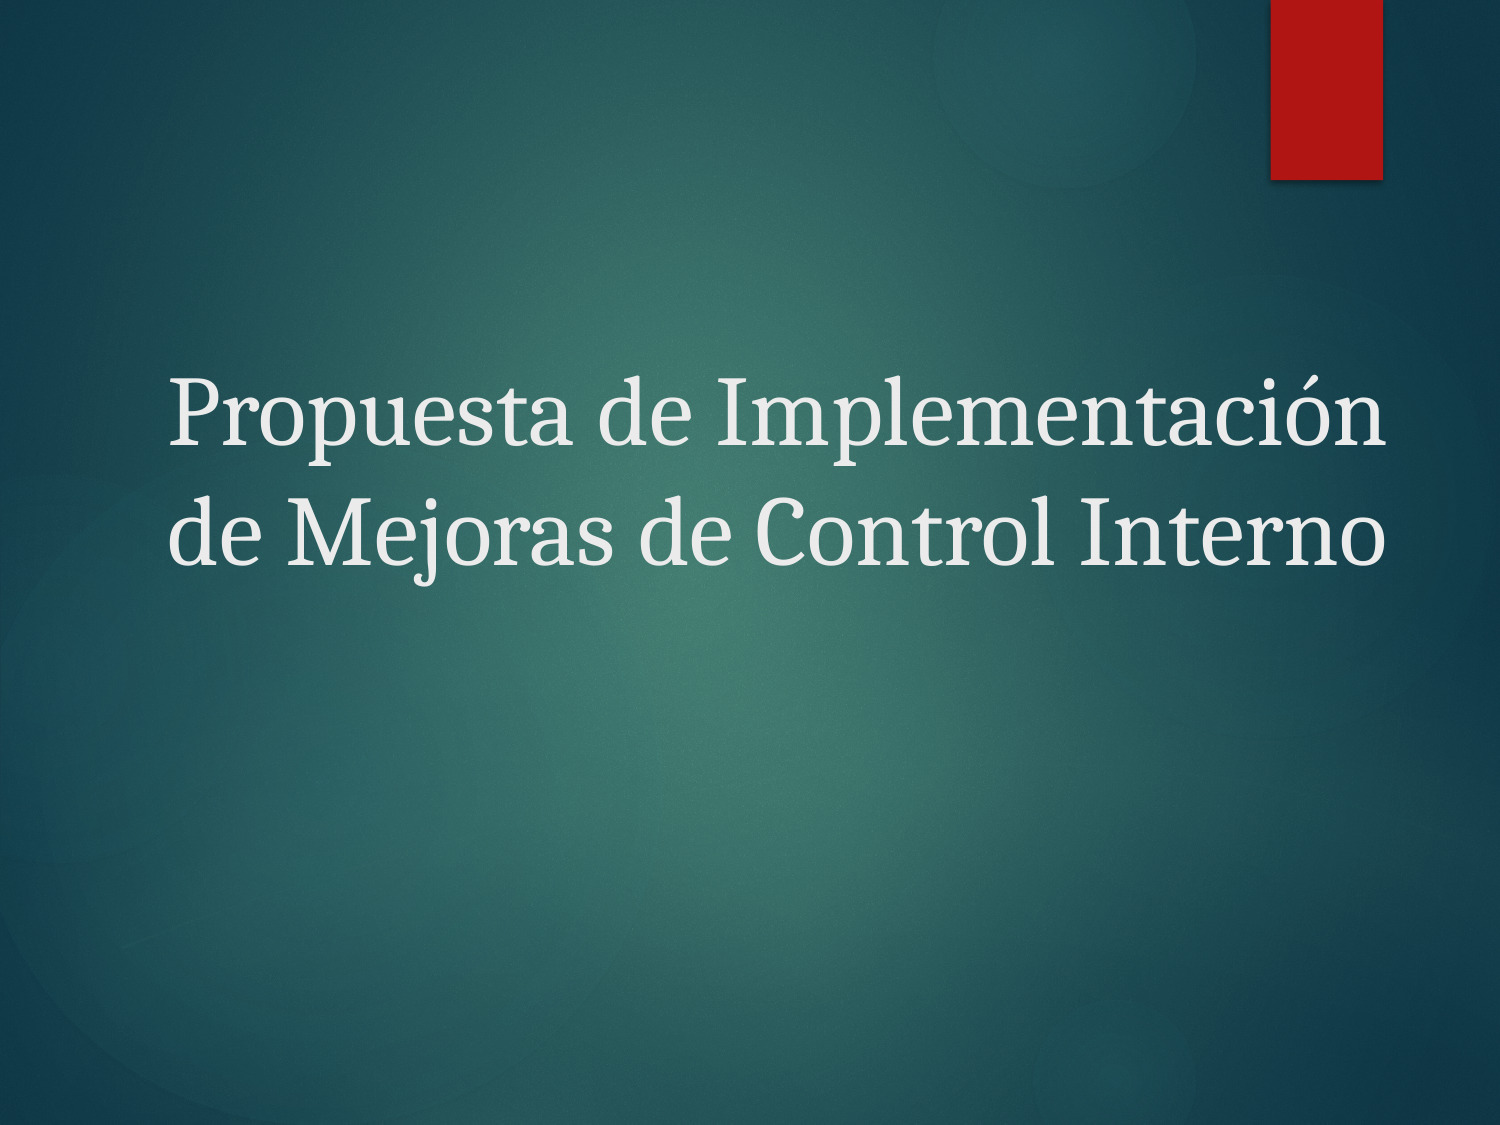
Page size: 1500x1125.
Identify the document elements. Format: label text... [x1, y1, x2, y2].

title Propuesta de Implementación de Mejoras de Control Interno [135, 338, 1421, 1039]
